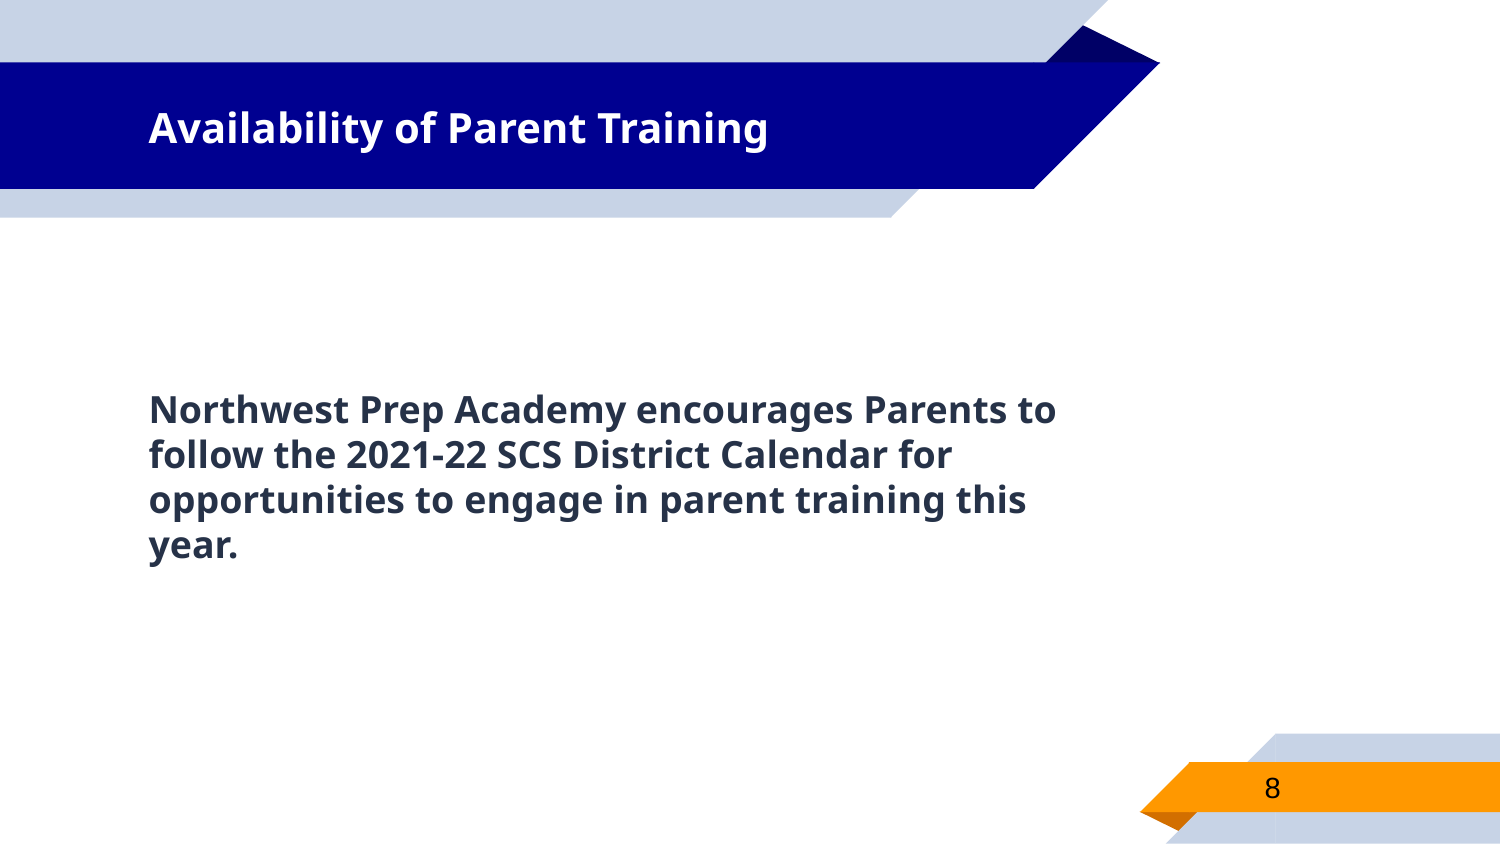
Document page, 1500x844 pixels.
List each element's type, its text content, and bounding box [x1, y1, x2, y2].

list Northwest Prep Academy encourages Parents to follow the 2021-22 SCS District Calendar for opportunities to engage in parent training this year. [133, 217, 1140, 734]
slide_number 8 [1249, 760, 1494, 813]
title Availability of Parent Training [133, 64, 1035, 190]
